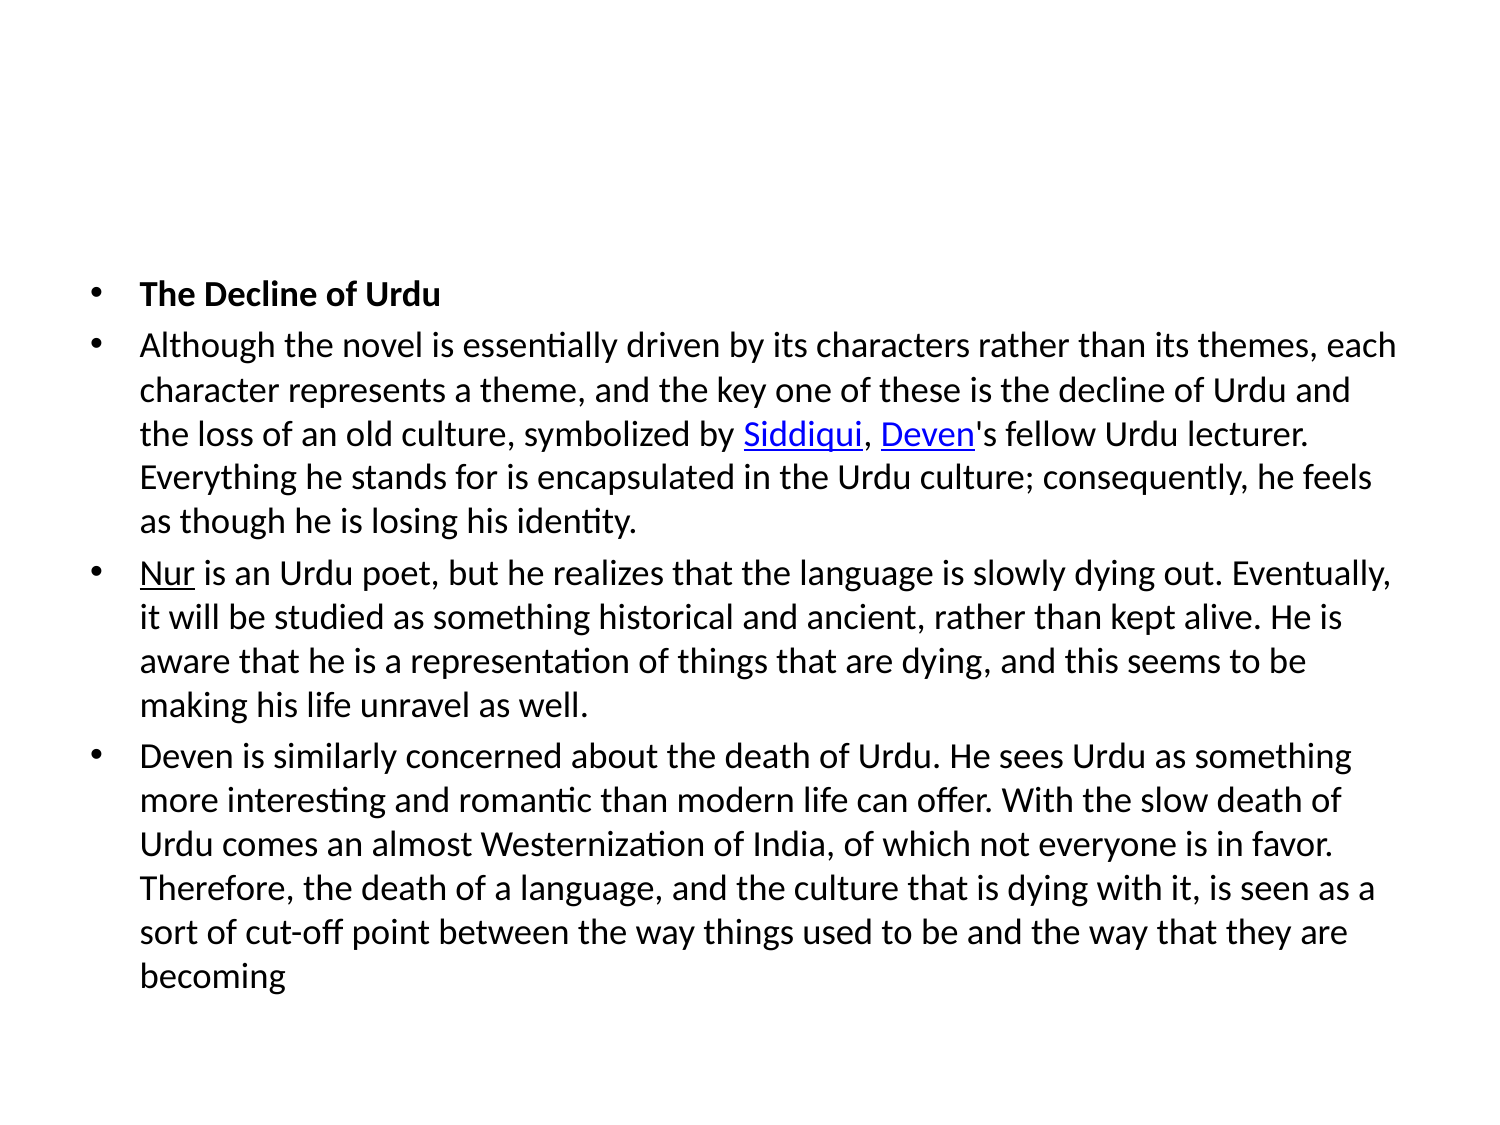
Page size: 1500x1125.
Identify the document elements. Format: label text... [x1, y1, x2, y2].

list The Decline of Urdu Although the novel is essentially driven by its characters rather than its themes, each character represents a theme, and the key one of these is the decline of Urdu and the loss of an old culture, symbolized by Siddiqui, Deven's fellow Urdu lecturer. Everything he stands for is encapsulated in the Urdu culture; consequently, he feels as though he is losing his identity. Nur is an Urdu poet, but he realizes that the language is slowly dying out. Eventually, it will be studied as something historical and ancient, rather than kept alive. He is aware that he is a representation of things that are dying, and this seems to be making his life unravel as well. Deven is similarly concerned about the death of Urdu. He sees Urdu as something more interesting and romantic than modern life can offer. With the slow death of Urdu comes an almost Westernization of India, of which not everyone is in favor. Therefore, the death of a language, and the culture that is dying with it, is seen as a sort of cut-off point between the way things used to be and the way that they are becoming [75, 262, 1425, 1005]
